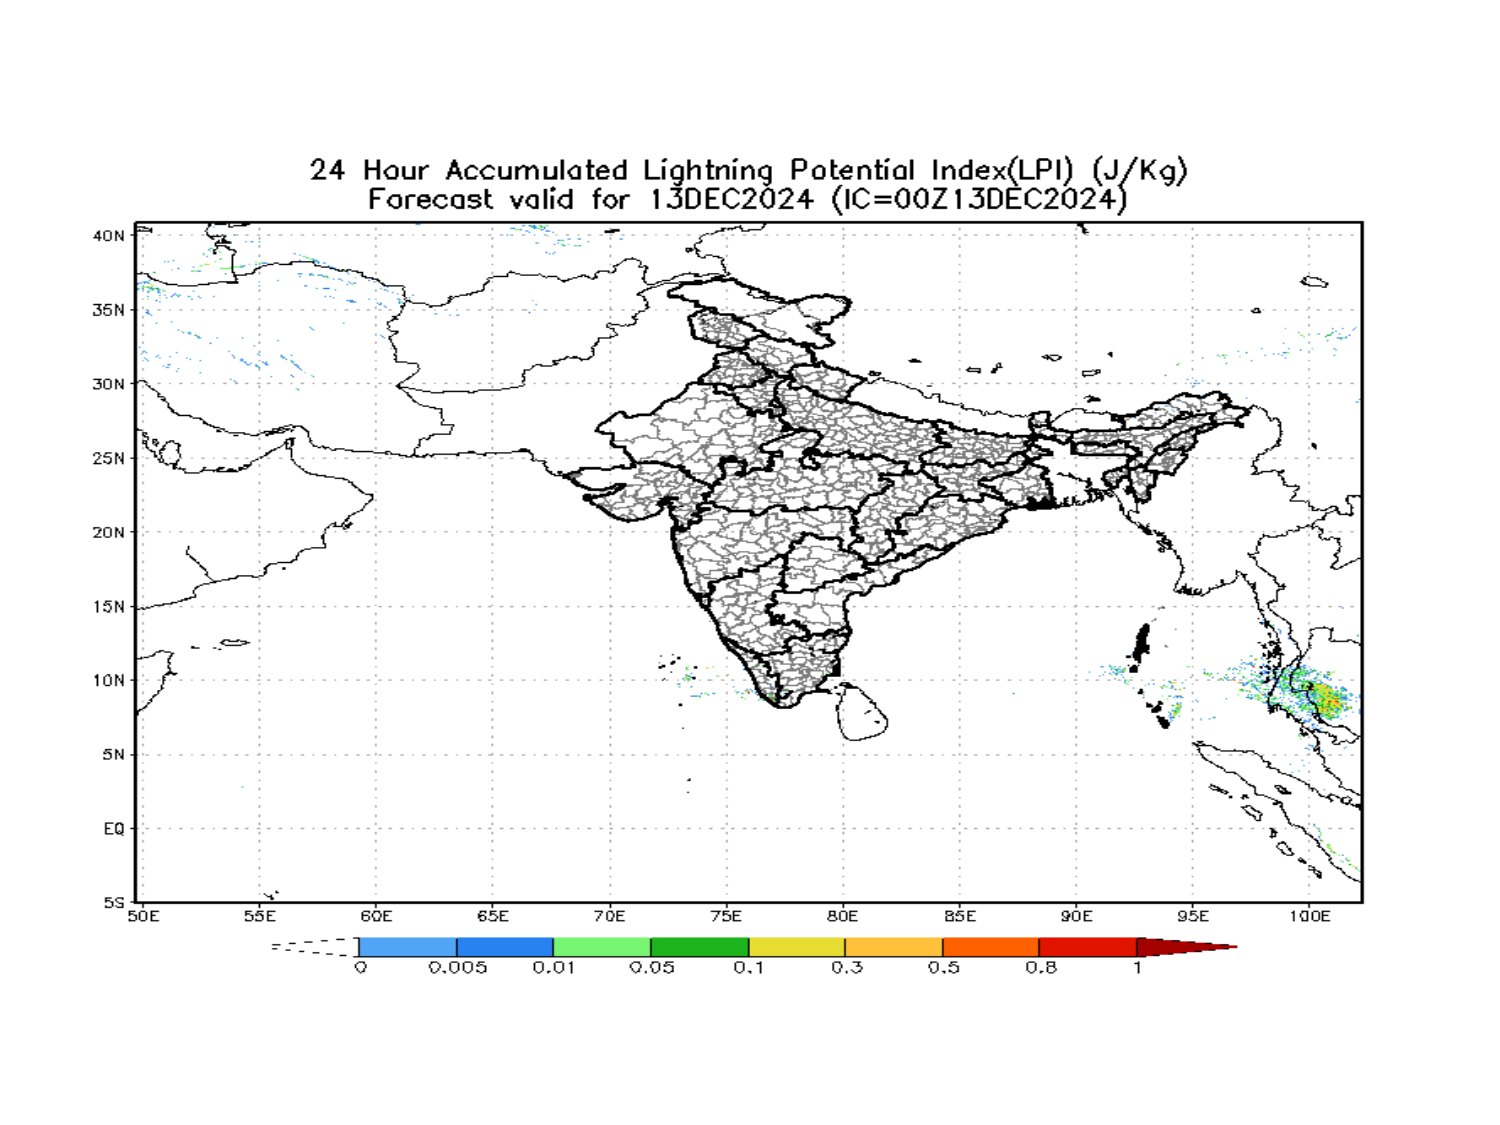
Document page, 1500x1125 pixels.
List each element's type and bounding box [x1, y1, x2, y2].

picture [74, 149, 1426, 976]
